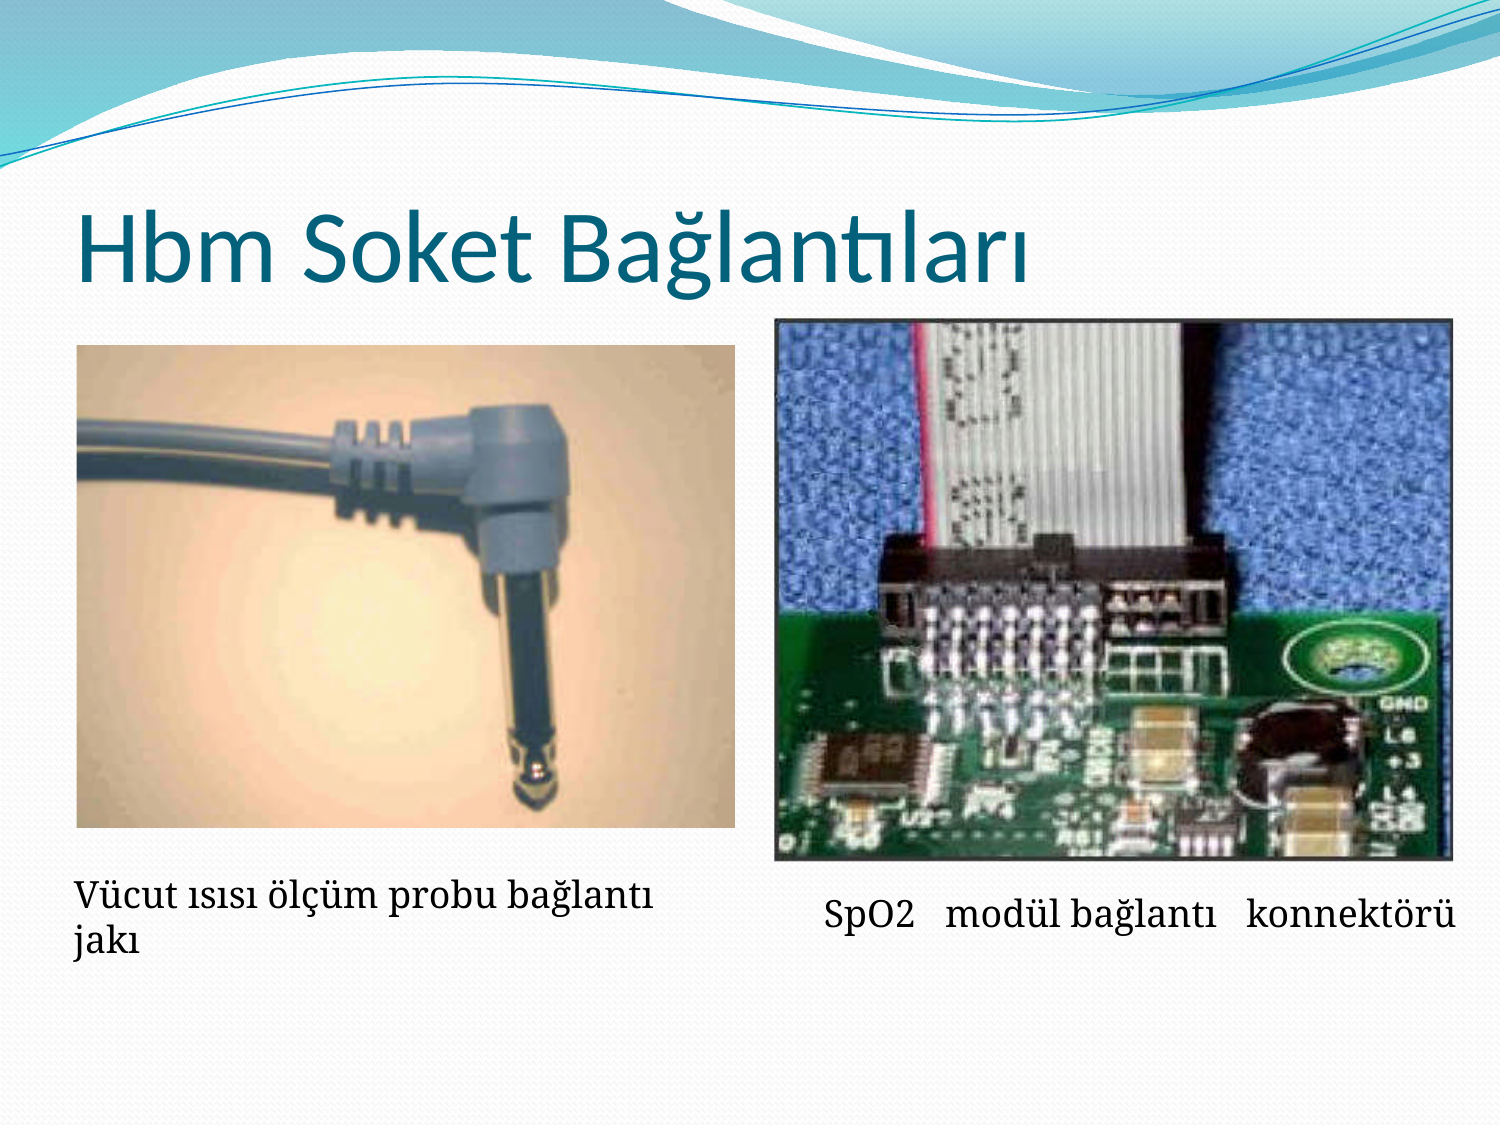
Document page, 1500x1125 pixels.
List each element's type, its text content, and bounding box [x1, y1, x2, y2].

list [76, 344, 736, 828]
text_box Vücut ısısı ölçüm probu bağlantı jakı [58, 863, 715, 969]
text_box SpO2 modül bağlantı konnektörü [809, 882, 1483, 943]
title Hbm Soket Bağlantıları [75, 115, 1425, 303]
picture [773, 316, 1454, 862]
